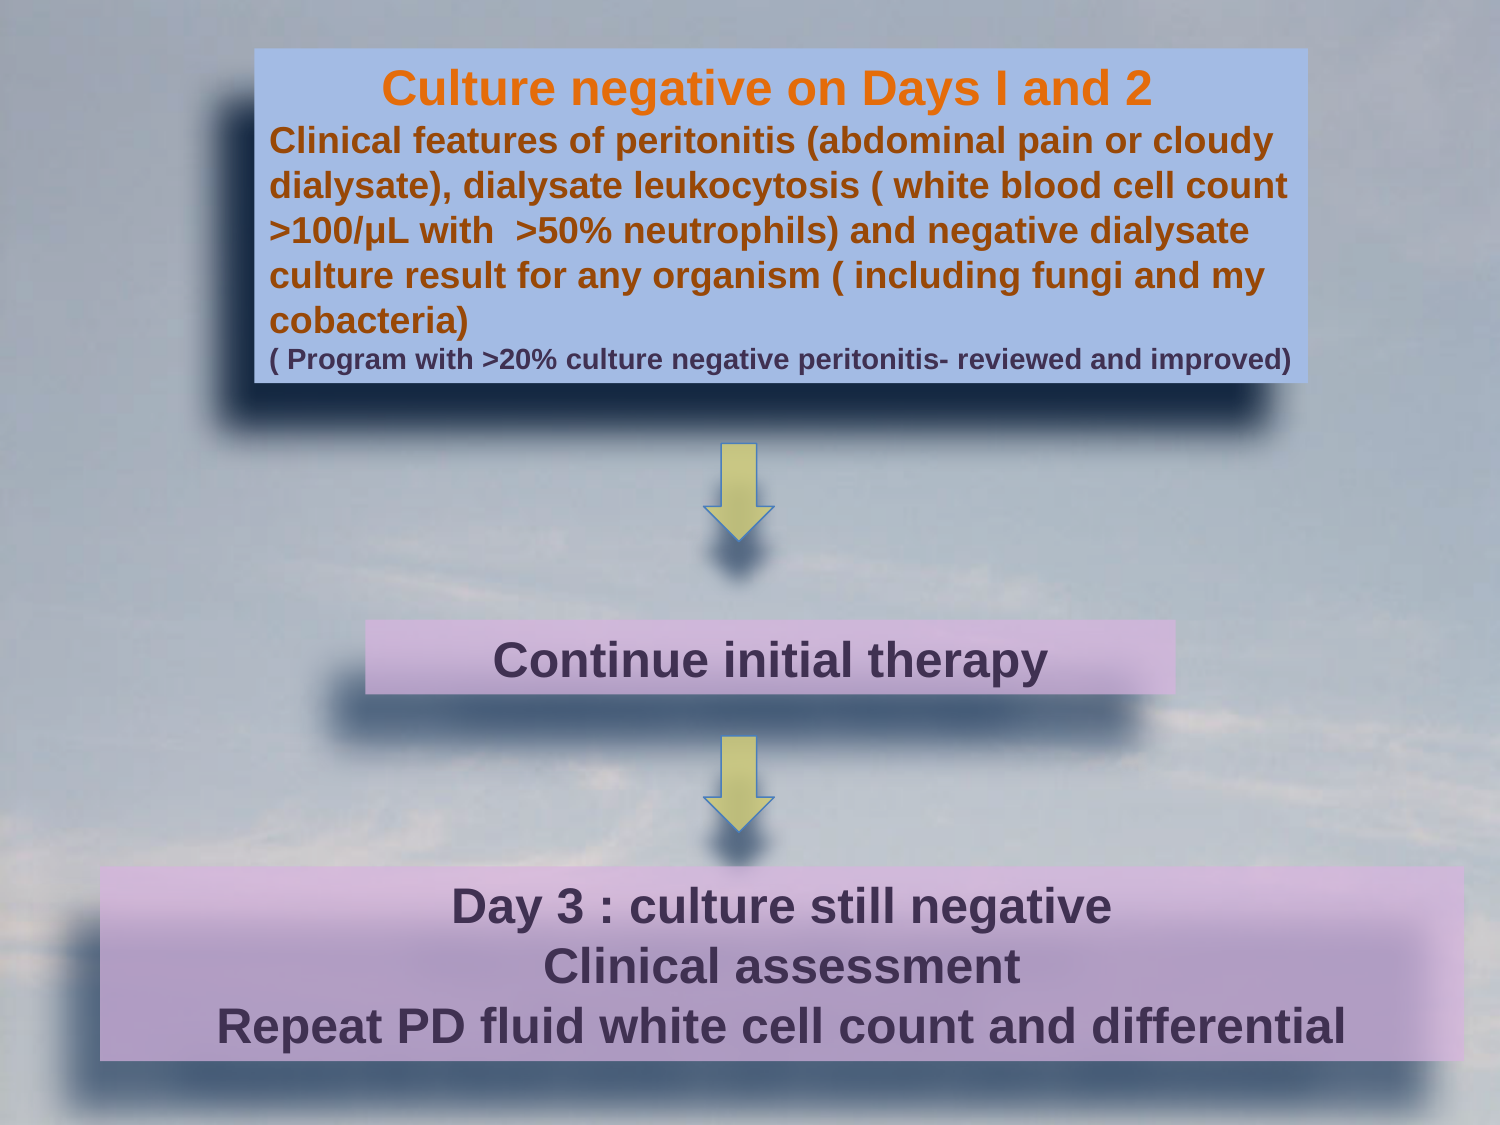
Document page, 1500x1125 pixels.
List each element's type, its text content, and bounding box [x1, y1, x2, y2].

text_box [702, 735, 775, 833]
text_box Culture negative on Days I and 2 Clinical features of peritonitis (abdominal pain or cloudy dialysate), dialysate leukocytosis ( white blood cell count >100/μL with >50% neutrophils) and negative dialysate culture result for any organism ( including fungi and my cobacteria) ( Program with >20% culture negative peritonitis- reviewed and improved) [254, 48, 1308, 384]
text_box [825, 314, 856, 375]
text_box Continue initial therapy [365, 619, 1176, 695]
table_cell N = 245 episodes [0, 0, 1500, 1125]
text_box [702, 442, 775, 543]
text_box Day 3 : culture still negative Clinical assessment Repeat PD fluid white cell count and differential [100, 866, 1465, 1062]
